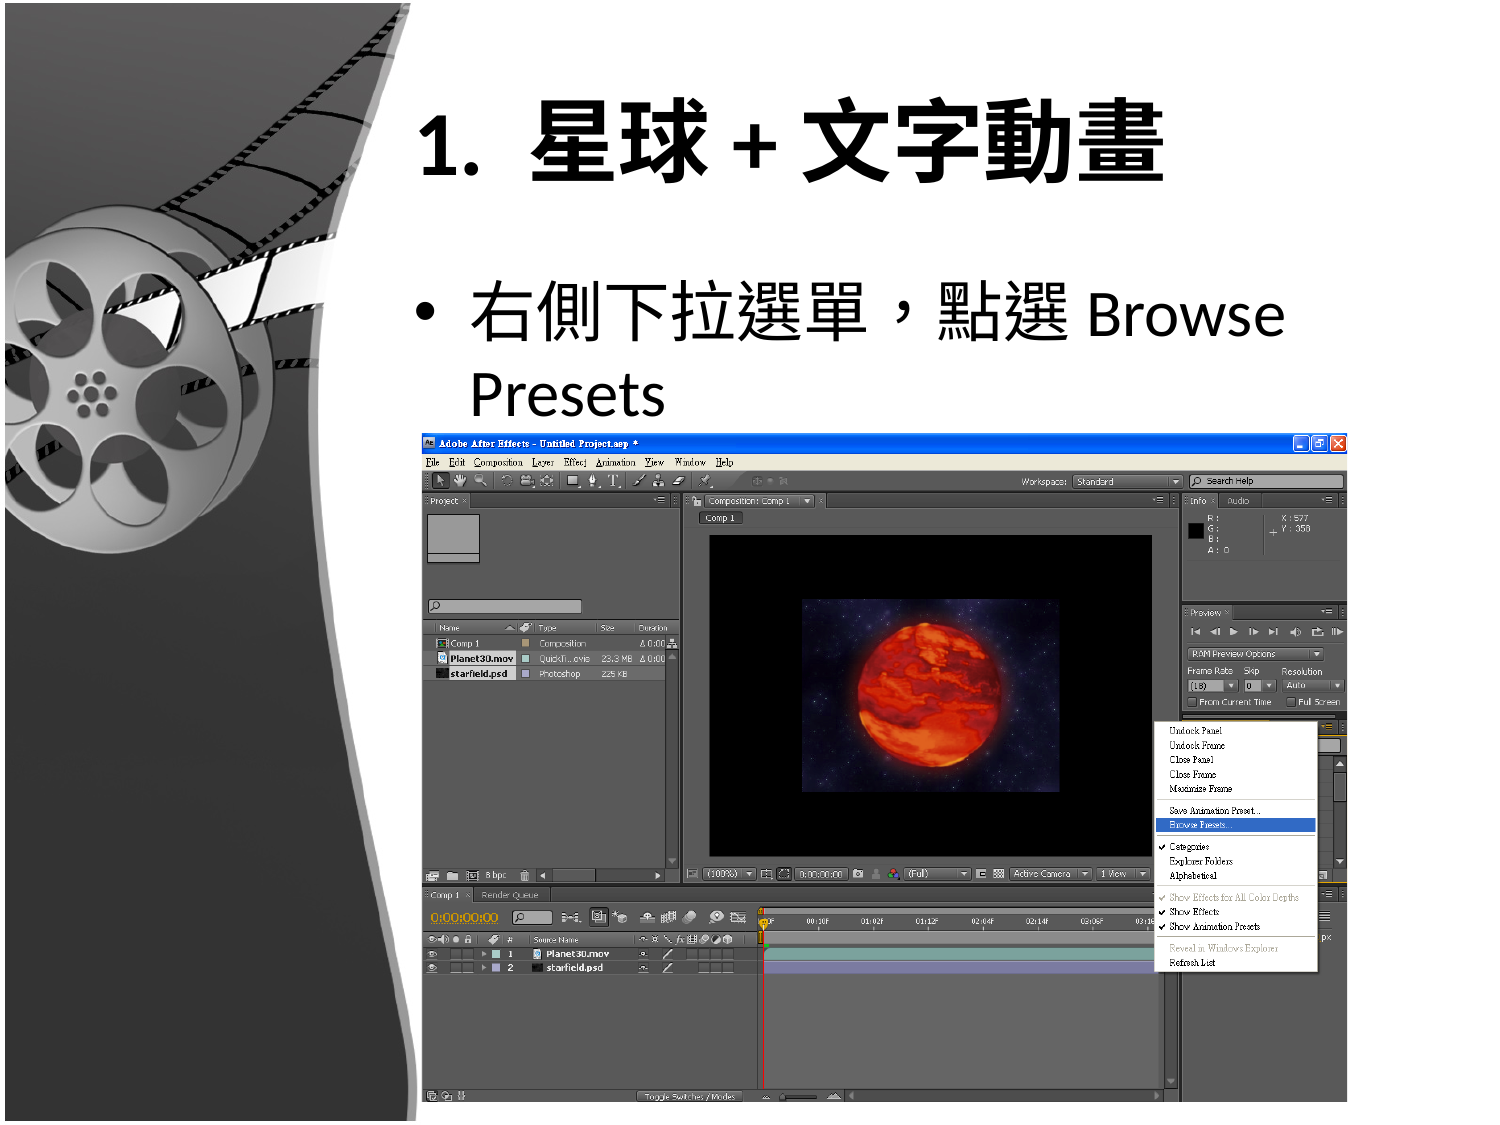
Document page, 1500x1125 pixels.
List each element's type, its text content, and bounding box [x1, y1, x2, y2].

title 1. 星球+文字動畫 [398, 44, 1426, 233]
picture [0, 0, 1500, 1125]
list 右側下拉選單，點選Browse Presets [398, 262, 1426, 423]
